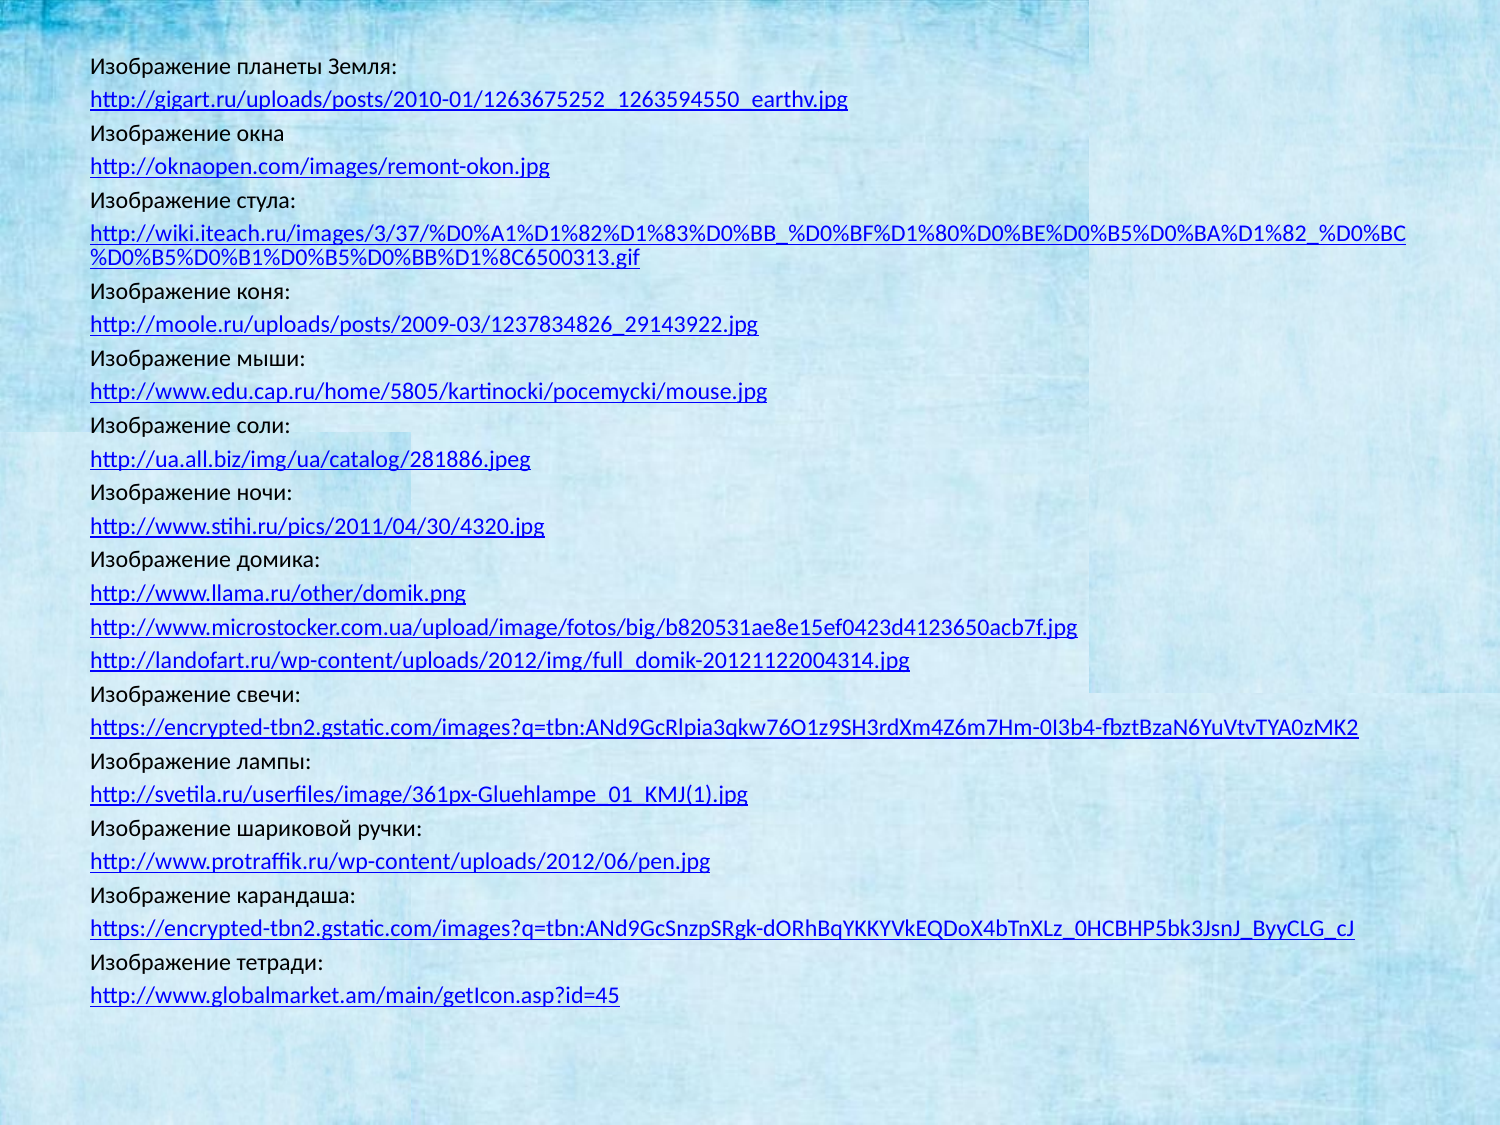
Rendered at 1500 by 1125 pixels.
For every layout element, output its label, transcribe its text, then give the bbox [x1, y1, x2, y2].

list Изображение планеты Земля: http://gigart.ru/uploads/posts/2010-01/1263675252_1263594550_earthv.jpg Изображение окна http://oknaopen.com/images/remont-okon.jpg Изображение стула: http://wiki.iteach.ru/images/3/37/%D0%A1%D1%82%D1%83%D0%BB_%D0%BF%D1%80%D0%BE%D0%B5%D0%BA%D1%82_%D0%BC%D0%B5%D0%B1%D0%B5%D0%BB%D1%8C6500313.gif Изображение коня: http://moole.ru/uploads/posts/2009-03/1237834826_29143922.jpg Изображение мыши: http://www.edu.cap.ru/home/5805/kartinocki/pocemycki/mouse.jpg Изображение соли: http://ua.all.biz/img/ua/catalog/281886.jpeg Изображение ночи: http://www.stihi.ru/pics/2011/04/30/4320.jpg Изображение домика: http://www.llama.ru/other/domik.png http://www.microstocker.com.ua/upload/image/fotos/big/b820531ae8e15ef0423d4123650acb7f.jpg http://landofart.ru/wp-content/uploads/2012/img/full_domik-20121122004314.jpg Изображение свечи: https://encrypted-tbn2.gstatic.com/images?q=tbn:ANd9GcRlpia3qkw76O1z9SH3rdXm4Z6m7Hm-0I3b4-fbztBzaN6YuVtvTYA0zMK2 Изображение лампы: http://svetila.ru/userfiles/image/361px-Gluehlampe_01_KMJ(1).jpg Изображение шариковой ручки: http://www.protraffik.ru/wp-content/uploads/2012/06/pen.jpg Изображение карандаша: https://encrypted-tbn2.gstatic.com/images?q=tbn:ANd9GcSnzpSRgk-dORhBqYKKYVkEQDoX4bTnXLz_0HCBHP5bk3JsnJ_ByyCLG_cJ Изображение тетради: http://www.globalmarket.am/main/getIcon.asp?id=45 [75, 42, 1425, 1005]
picture [0, 0, 1500, 1125]
